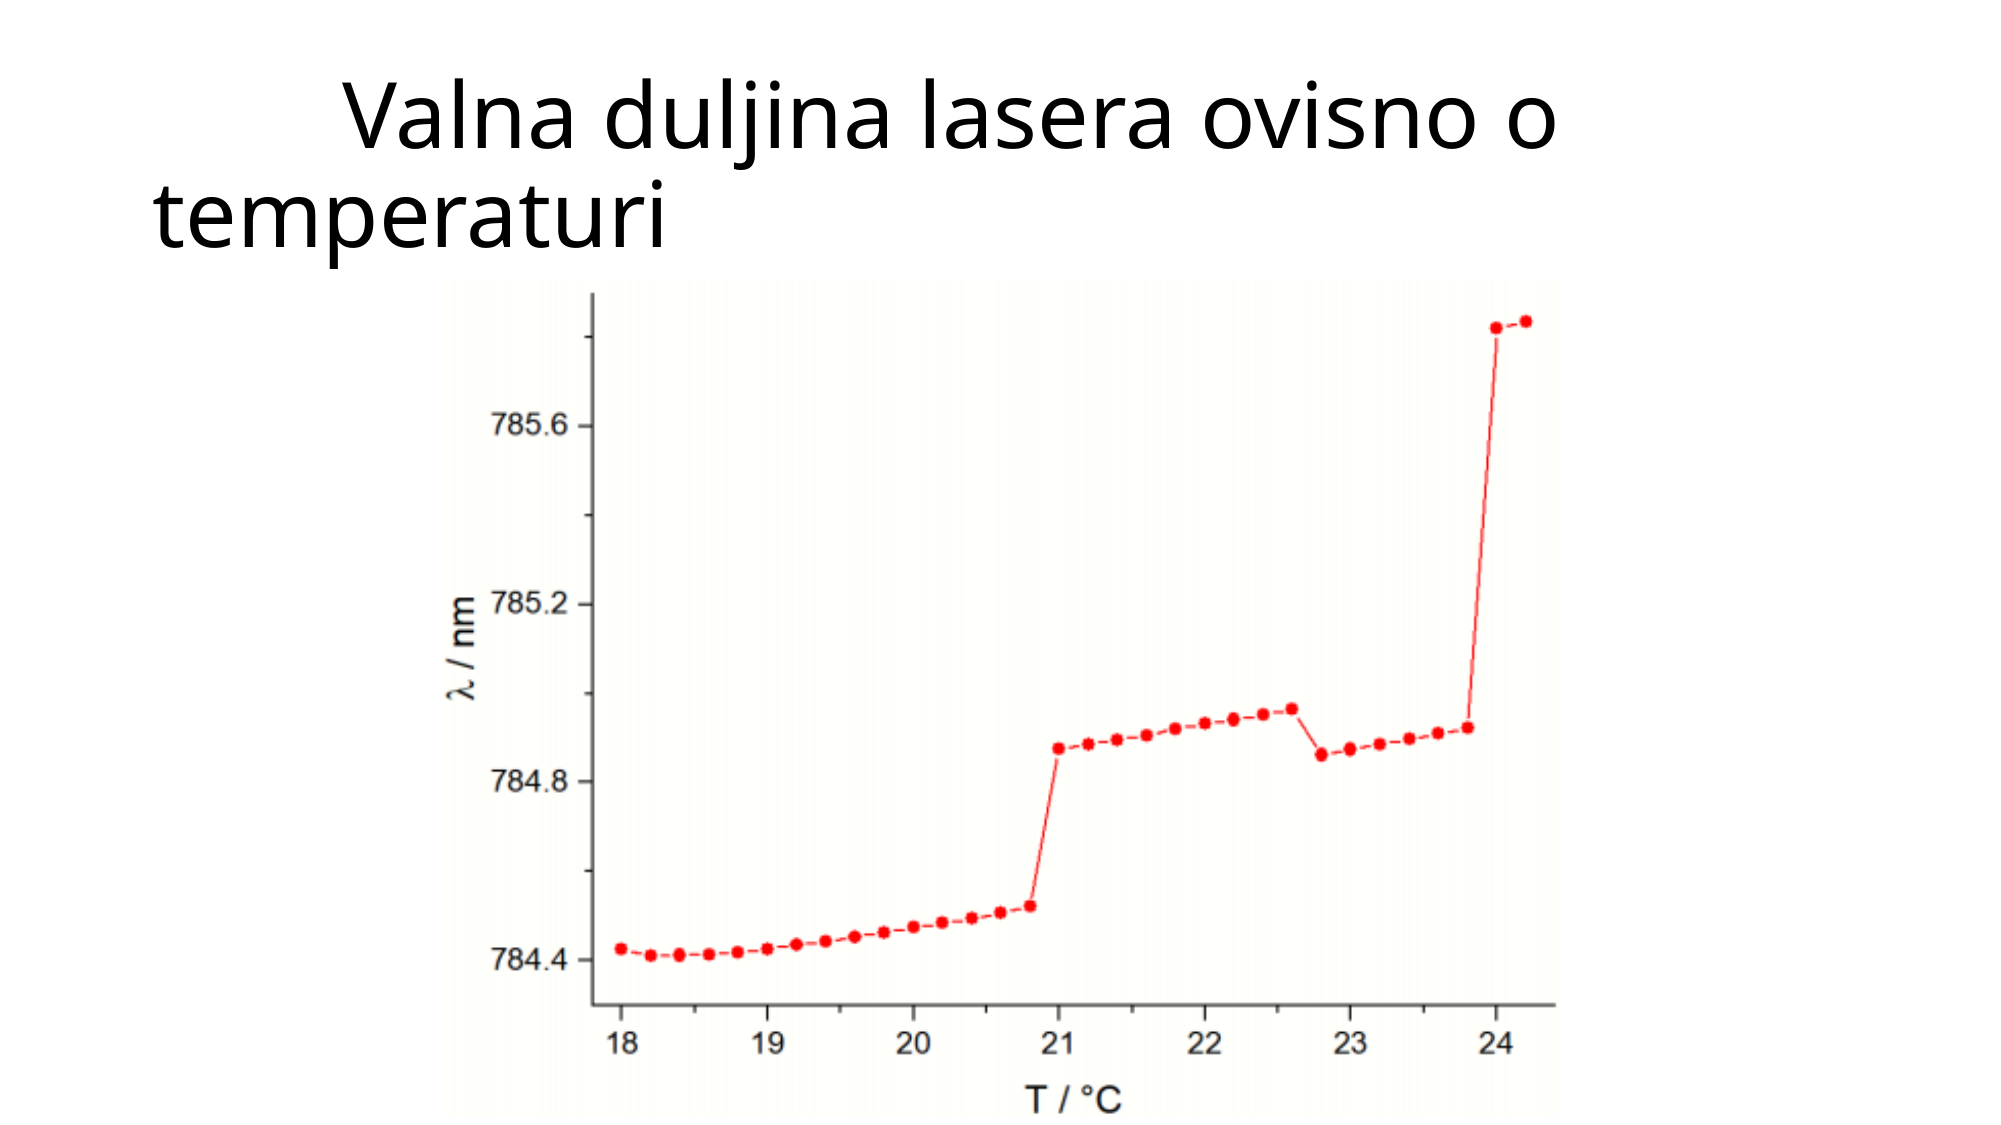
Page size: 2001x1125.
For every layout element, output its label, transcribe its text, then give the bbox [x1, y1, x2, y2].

title Valna duljina lasera ovisno o temperaturi [137, 59, 1863, 278]
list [421, 277, 1579, 1116]
